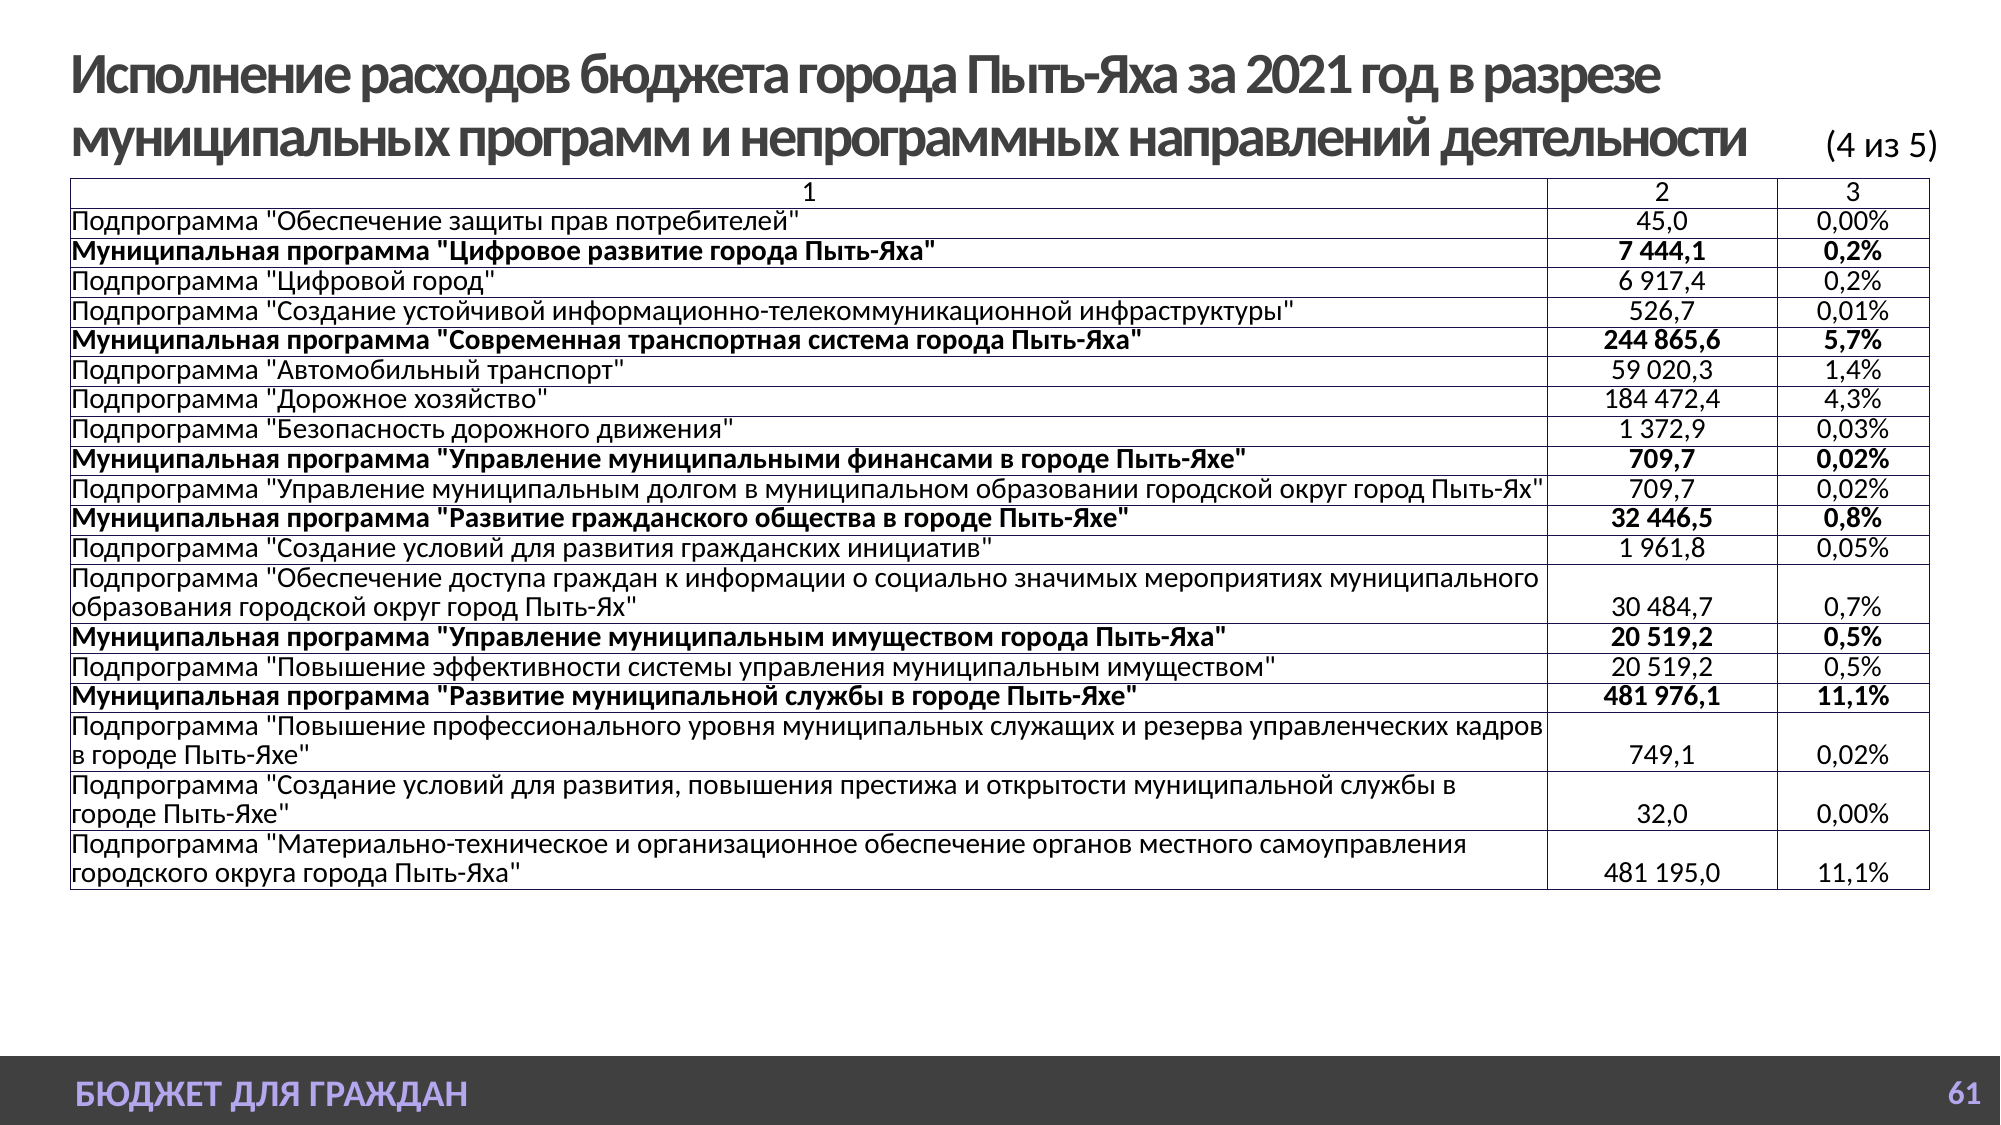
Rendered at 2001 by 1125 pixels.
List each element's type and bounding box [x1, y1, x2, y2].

table_cell [71, 713, 1547, 771]
table_cell [1778, 476, 1929, 505]
table_cell [71, 239, 1547, 267]
table_cell [71, 684, 1547, 712]
footer [0, 1056, 1929, 1125]
table_cell [71, 357, 1547, 386]
table_cell [1778, 565, 1929, 623]
slide_number [1929, 1056, 2000, 1125]
text_box [1783, 113, 1954, 173]
table_cell [1548, 713, 1777, 771]
table_cell [1778, 713, 1929, 771]
table_cell [1778, 654, 1929, 683]
table_cell [1548, 565, 1777, 623]
table_cell [1548, 417, 1777, 446]
table_cell [71, 387, 1547, 416]
table_cell [1778, 684, 1929, 712]
title [70, 70, 1930, 142]
table_cell [71, 476, 1547, 505]
table_cell [1778, 209, 1929, 238]
table_cell [71, 831, 1547, 889]
table_cell [1778, 417, 1929, 446]
table_cell [1548, 447, 1777, 475]
table_cell [1548, 209, 1777, 238]
table_cell [1778, 447, 1929, 475]
table_cell [1548, 684, 1777, 712]
table_cell [1548, 239, 1777, 267]
table_cell [1548, 831, 1777, 889]
table_cell [71, 624, 1547, 653]
table_cell [71, 772, 1547, 830]
table_cell [1778, 506, 1929, 535]
table_cell [1778, 831, 1929, 889]
table_cell [71, 298, 1547, 327]
table_cell [71, 209, 1547, 238]
table_cell [71, 328, 1547, 356]
table_cell [71, 654, 1547, 683]
table_cell [1548, 476, 1777, 505]
table_cell [1548, 357, 1777, 386]
table_header [1548, 179, 1777, 208]
table_cell [1548, 268, 1777, 297]
table_cell [71, 506, 1547, 535]
table_cell [1548, 654, 1777, 683]
table_cell [1548, 772, 1777, 830]
table_header [71, 179, 1547, 208]
table_cell [1778, 357, 1929, 386]
table_cell [71, 417, 1547, 446]
table_cell [1548, 536, 1777, 564]
table_cell [1778, 298, 1929, 327]
table_cell [71, 565, 1547, 623]
table_cell [71, 536, 1547, 564]
table_cell [1778, 536, 1929, 564]
table_cell [1548, 298, 1777, 327]
table_cell [71, 447, 1547, 475]
table_cell [1548, 624, 1777, 653]
table_cell [1548, 387, 1777, 416]
table_header [1778, 179, 1929, 208]
table_cell [1778, 268, 1929, 297]
table_cell [1778, 624, 1929, 653]
table_cell [1778, 772, 1929, 830]
table_cell [1548, 328, 1777, 356]
table_cell [1778, 328, 1929, 356]
table_cell [1548, 506, 1777, 535]
table_cell [71, 268, 1547, 297]
table_cell [1778, 239, 1929, 267]
table_cell [1778, 387, 1929, 416]
